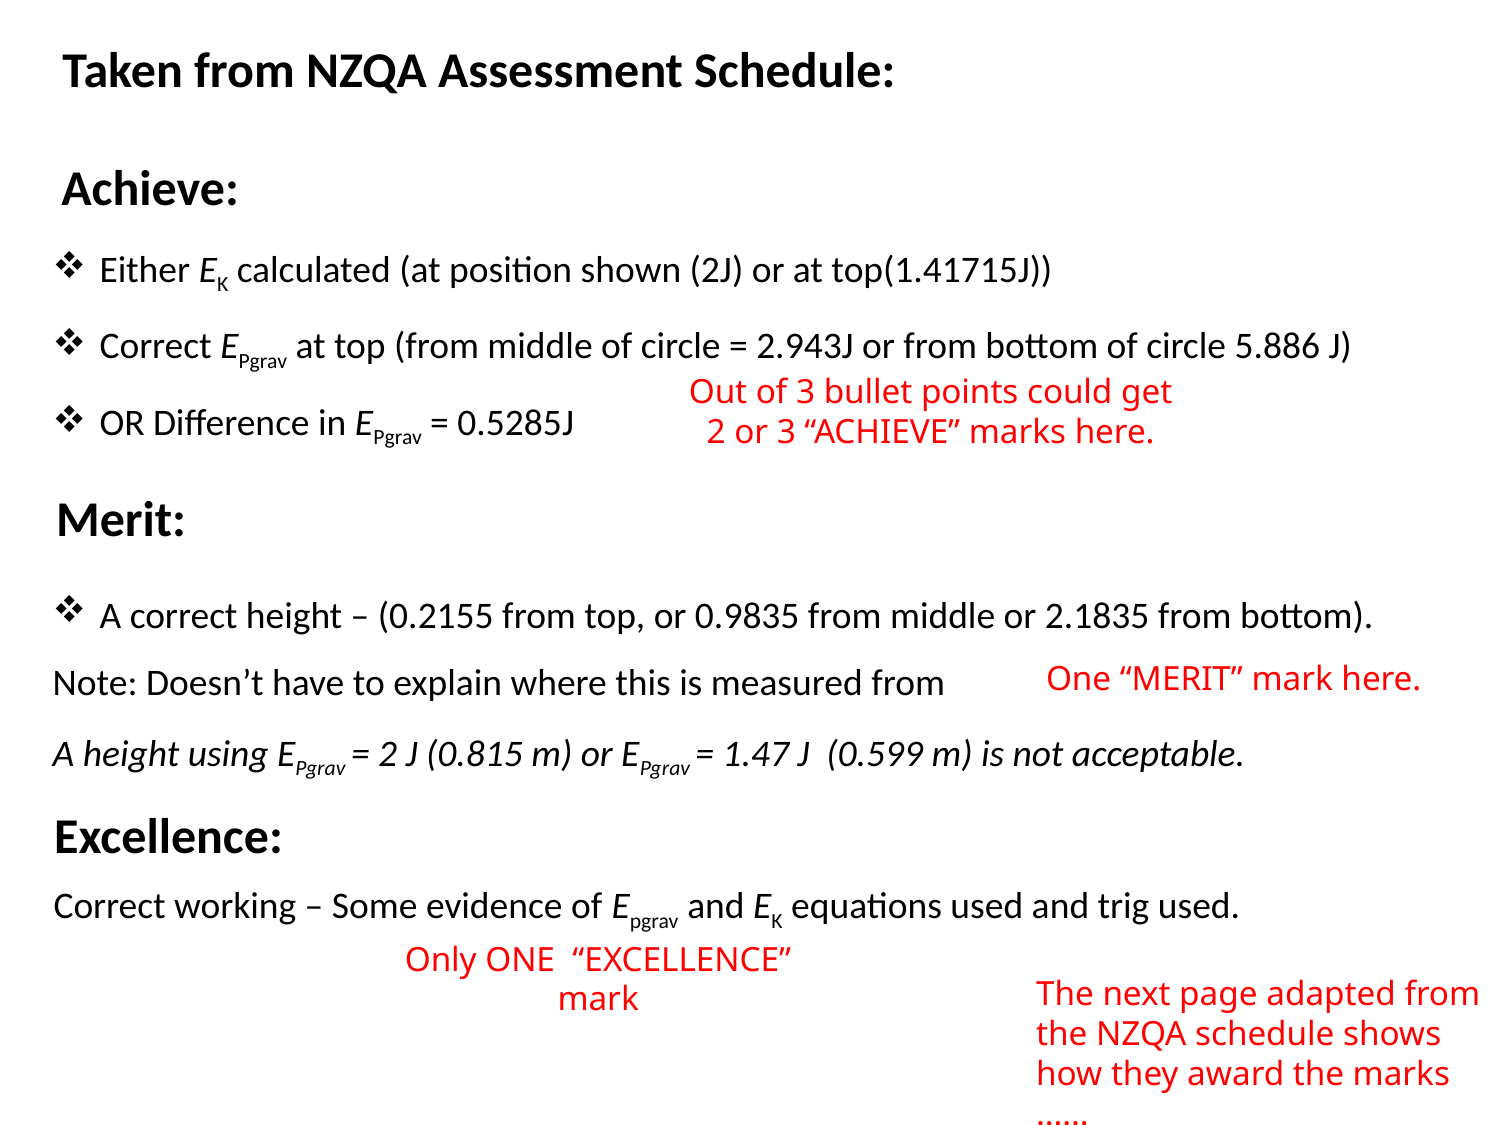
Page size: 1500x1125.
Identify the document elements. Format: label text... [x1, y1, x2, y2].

text_box Correct working – Some evidence of Epgrav and EK equations used and trig used. [38, 873, 1369, 940]
text_box Taken from NZQA Assessment Schedule: [47, 30, 911, 105]
text_box Merit: [41, 478, 201, 554]
text_box A correct height – (0.2155 from top, or 0.9835 from middle or 2.1835 from bottom). Note: Doesn’t have to explain where this is measured from A height using EPgrav = 2 J (0.815 m) or EPgrav = 1.47 J (0.599 m) is not acceptable. [37, 561, 1449, 788]
text_box Out of 3 bullet points could get 2 or 3 “ACHIEVE” marks here. [662, 362, 1200, 458]
text_box Achieve: [46, 148, 254, 223]
text_box The next page adapted from the NZQA schedule shows how they award the marks …… [1021, 964, 1500, 1125]
text_box Only ONE “EXCELLENCE” mark [389, 930, 808, 1025]
text_box Excellence: [39, 795, 299, 871]
text_box Either EK calculated (at position shown (2J) or at top(1.41715J)) Correct EPgrav at top (from middle of circle = 2.943J or from bottom of circle 5.886 J) OR Difference in EPgrav = 0.5285J [37, 211, 1428, 457]
text_box One “MERIT” mark here. [1025, 649, 1443, 705]
